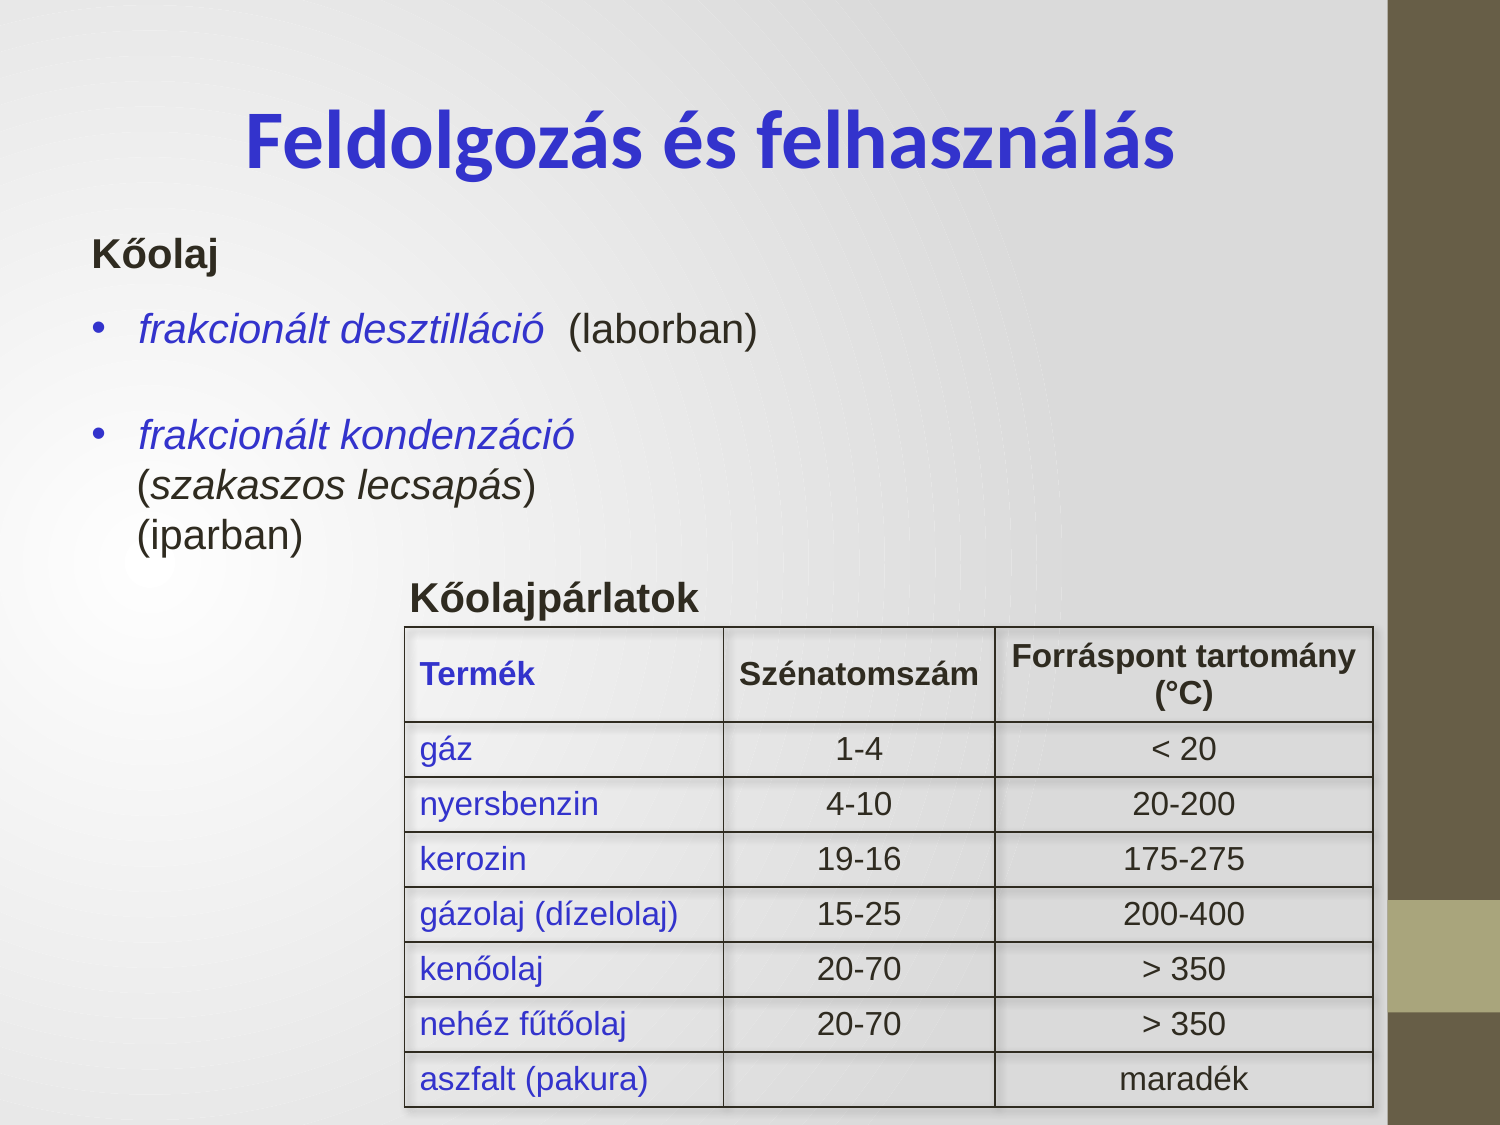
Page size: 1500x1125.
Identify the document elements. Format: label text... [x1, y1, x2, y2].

table_header Forráspont tartomány (°C) [996, 628, 1372, 721]
table_header Szénatomszám [724, 629, 994, 721]
table_cell > 350 [996, 943, 1372, 996]
table_cell 15-25 [724, 888, 994, 941]
table_cell 1-4 [724, 723, 994, 776]
table_cell gáz [405, 723, 723, 776]
table_cell 200-400 [996, 888, 1372, 941]
table_cell [724, 1053, 994, 1106]
table_cell 4-10 [724, 778, 994, 831]
table_cell > 350 [996, 998, 1372, 1051]
text_box Kőolaj frakcionált desztilláció (laborban) [76, 219, 869, 360]
text_box Feldolgozás és felhasználás [41, 78, 1381, 193]
table_cell kerozin [405, 833, 723, 886]
table_cell 20-70 [724, 943, 994, 996]
table_cell maradék [996, 1053, 1372, 1106]
table_cell gázolaj (dízelolaj) [405, 888, 723, 941]
table_cell 175-275 [996, 833, 1372, 886]
table_cell nyersbenzin [405, 778, 723, 831]
text_box frakcionált kondenzáció (szakaszos lecsapás) (iparban) [76, 400, 880, 566]
table_cell aszfalt (pakura) [405, 1053, 723, 1106]
text_box Kőolajpárlatok [394, 563, 1198, 629]
table_cell 20-70 [724, 998, 994, 1051]
table_header Termék [405, 629, 723, 721]
table_cell 19-16 [724, 833, 994, 886]
table_cell kenőolaj [405, 943, 723, 996]
table_cell < 20 [996, 723, 1372, 776]
table_cell nehéz fűtőolaj [405, 998, 723, 1051]
table_cell 20-200 [996, 778, 1372, 831]
